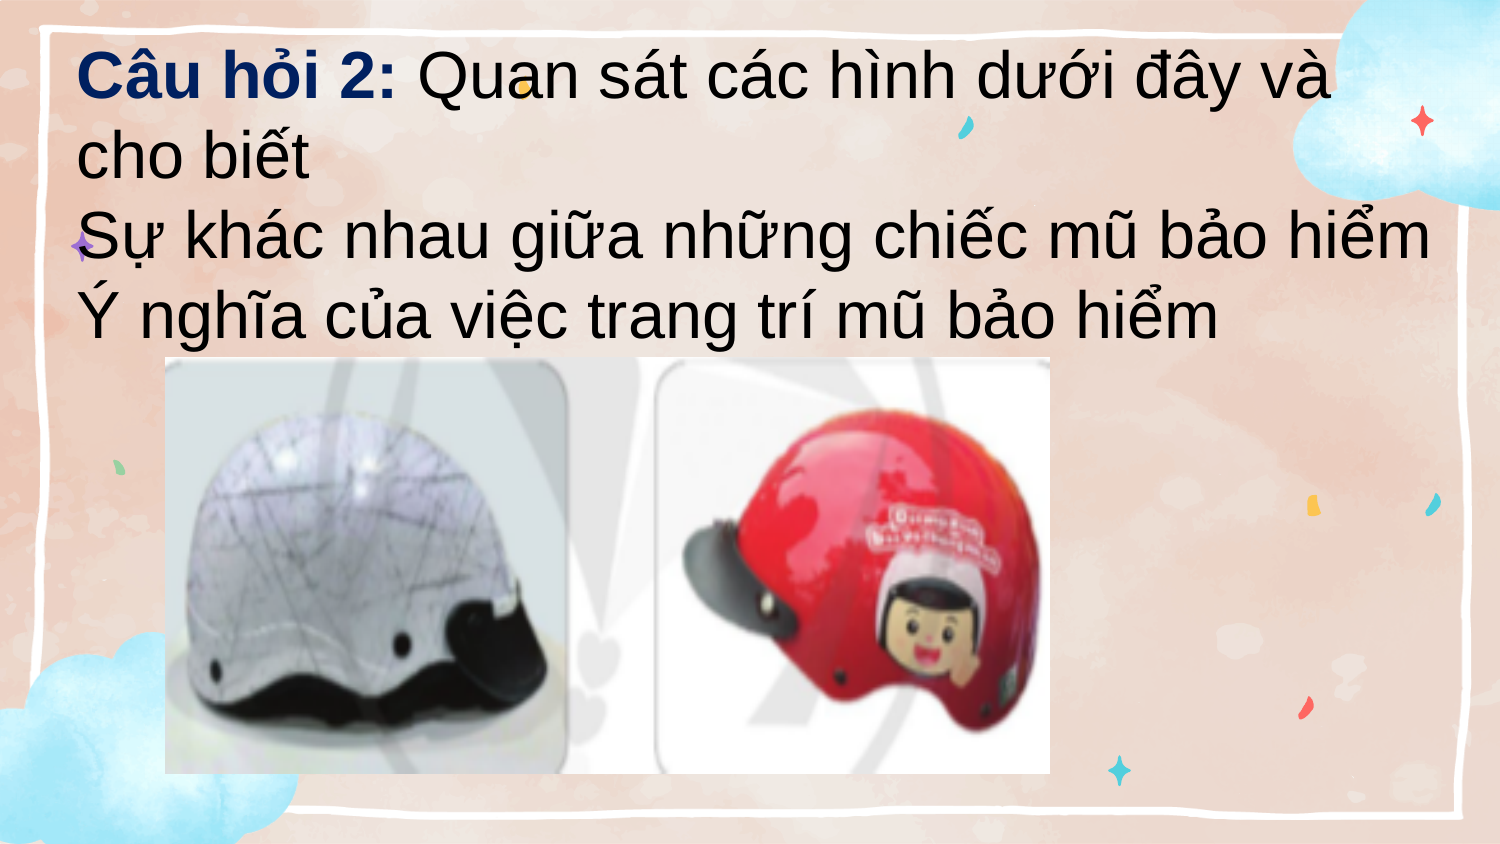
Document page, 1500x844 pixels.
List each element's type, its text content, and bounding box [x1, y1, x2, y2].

picture [0, 0, 1500, 844]
text_box [1298, 696, 1314, 720]
text_box Câu hỏi 2: Quan sát các hình dưới đây và cho biết Sự khác nhau giữa những chiếc mũ bảo hiểm Ý nghĩa của việc trang trí mũ bảo hiểm [62, 24, 1470, 439]
